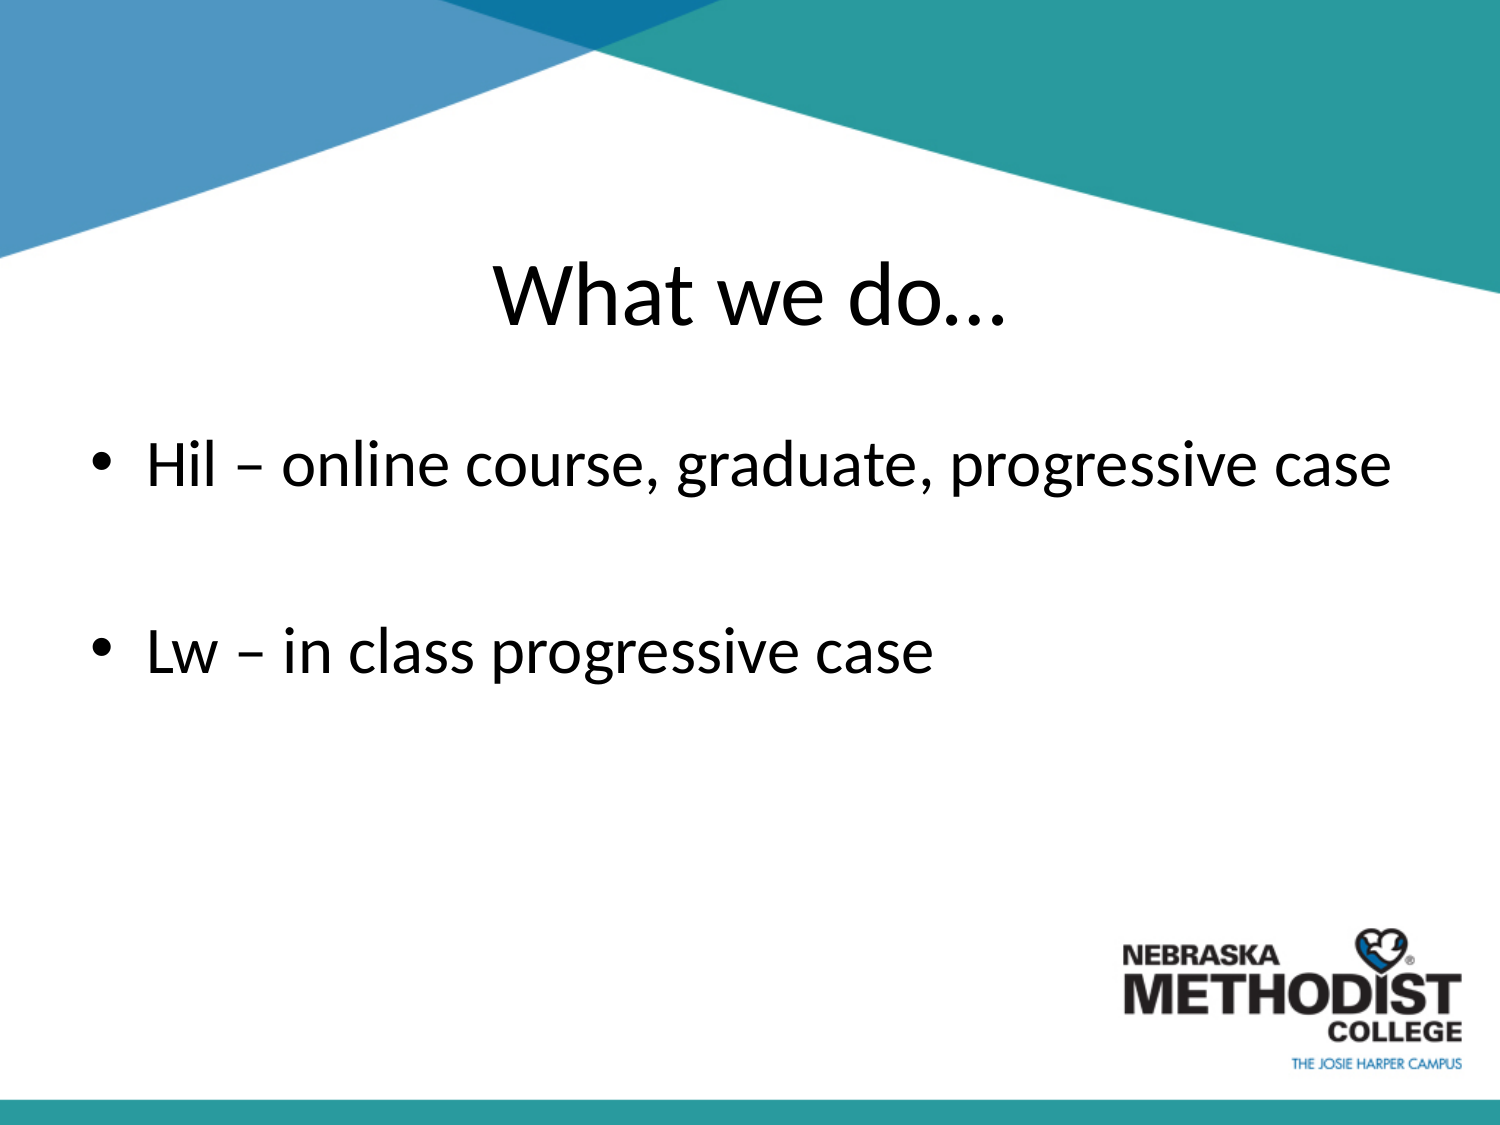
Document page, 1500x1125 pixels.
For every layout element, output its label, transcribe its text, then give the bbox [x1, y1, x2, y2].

title What we do… [75, 195, 1425, 383]
picture [0, 0, 1500, 1125]
list Hil – online course, graduate, progressive case Lw – in class progressive case [75, 412, 1425, 900]
